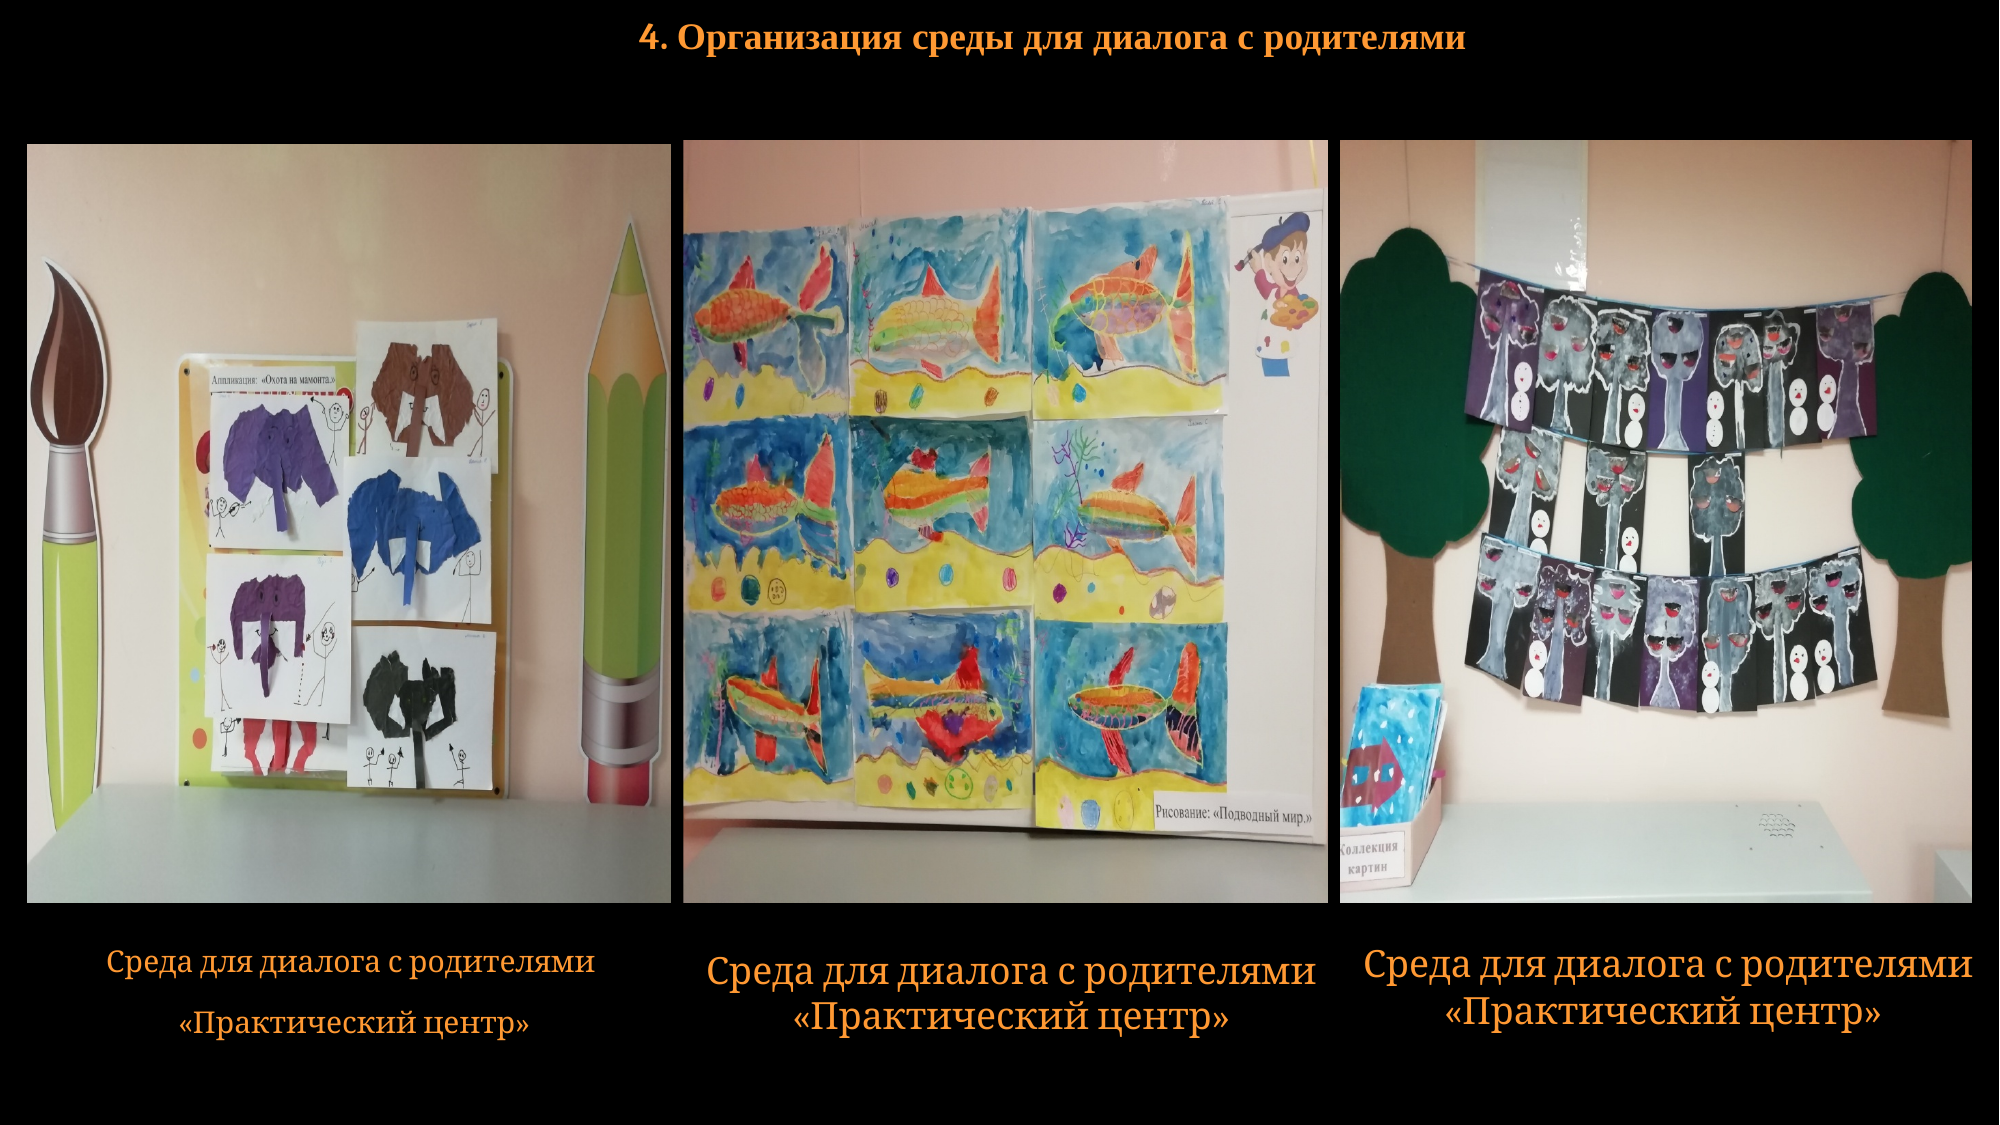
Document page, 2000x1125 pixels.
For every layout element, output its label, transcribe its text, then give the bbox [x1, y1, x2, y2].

picture [26, 140, 672, 903]
text_box 4. Организация среды для диалога с родителями [574, 7, 1532, 65]
picture [1339, 140, 1973, 903]
text_box Среда для диалога с родителями «Практический центр» [683, 890, 1340, 1095]
picture [683, 140, 1328, 903]
text_box Среда для диалога с родителями «Практический центр» [1340, 914, 2000, 1095]
text_box Среда для диалога с родителями «Практический центр» [50, 913, 652, 1078]
